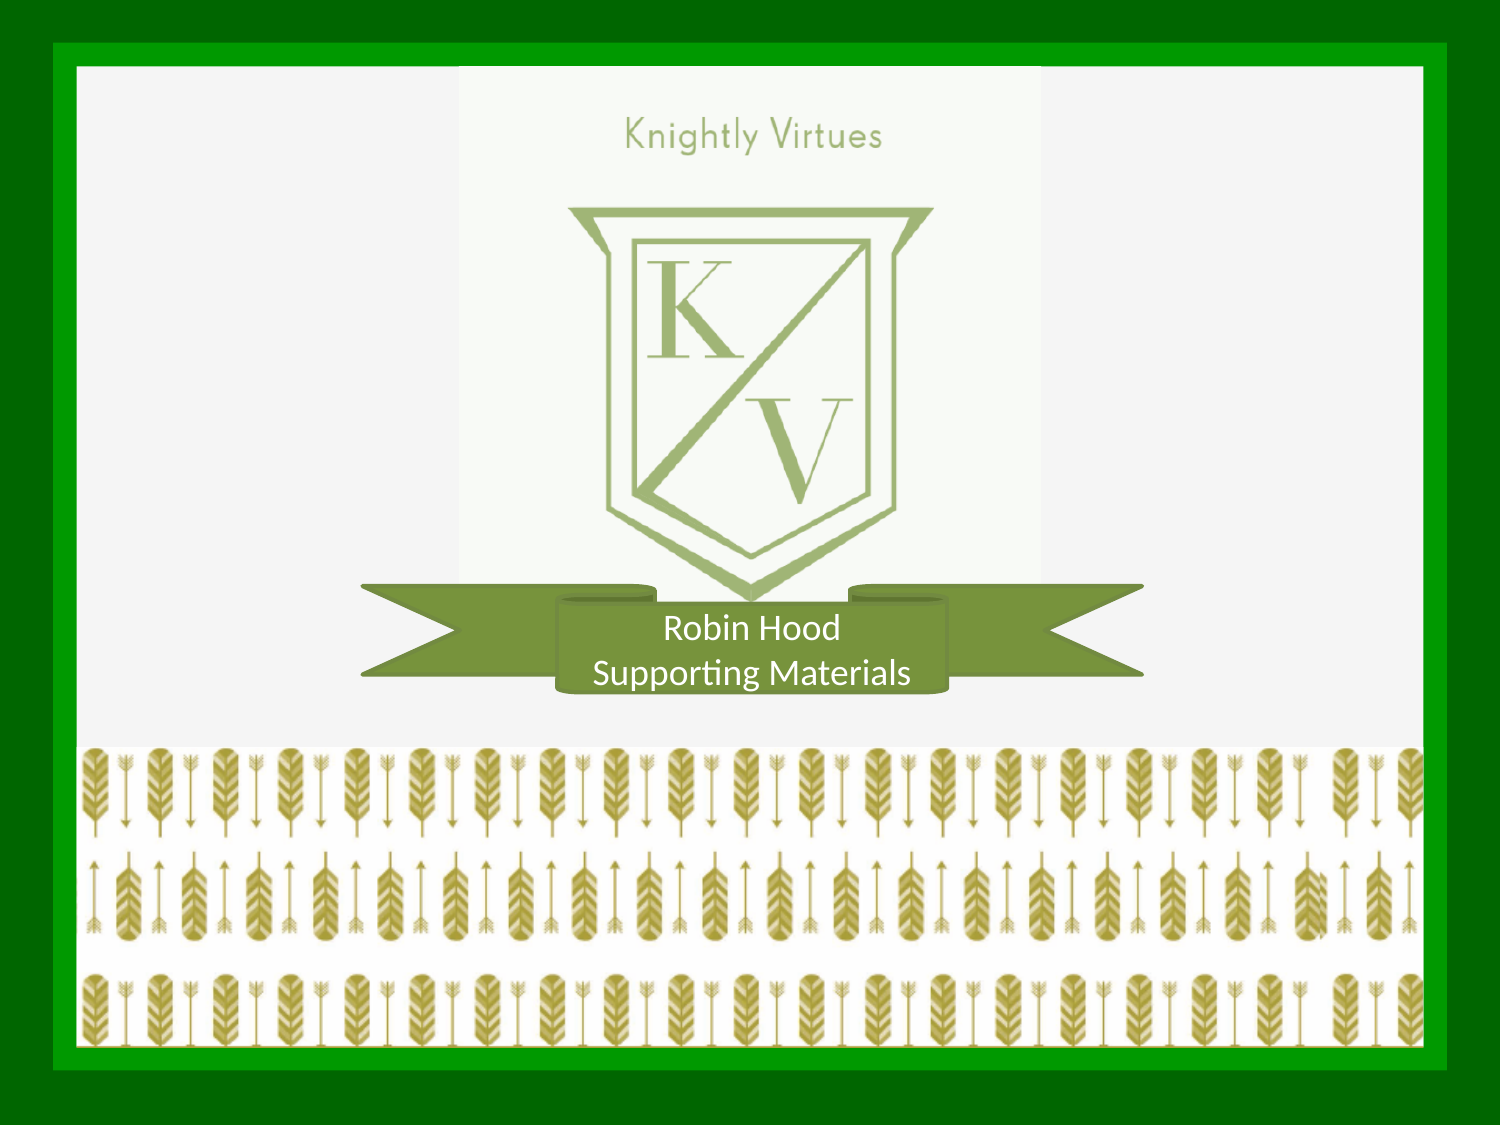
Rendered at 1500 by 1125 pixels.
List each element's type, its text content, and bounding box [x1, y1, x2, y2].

text_box [75, 64, 1425, 748]
picture [458, 66, 1042, 607]
text_box [0, 0, 1500, 1125]
text_box Robin Hood Supporting Materials [360, 583, 1145, 695]
picture [76, 747, 1424, 1048]
text_box [51, 41, 1449, 1072]
